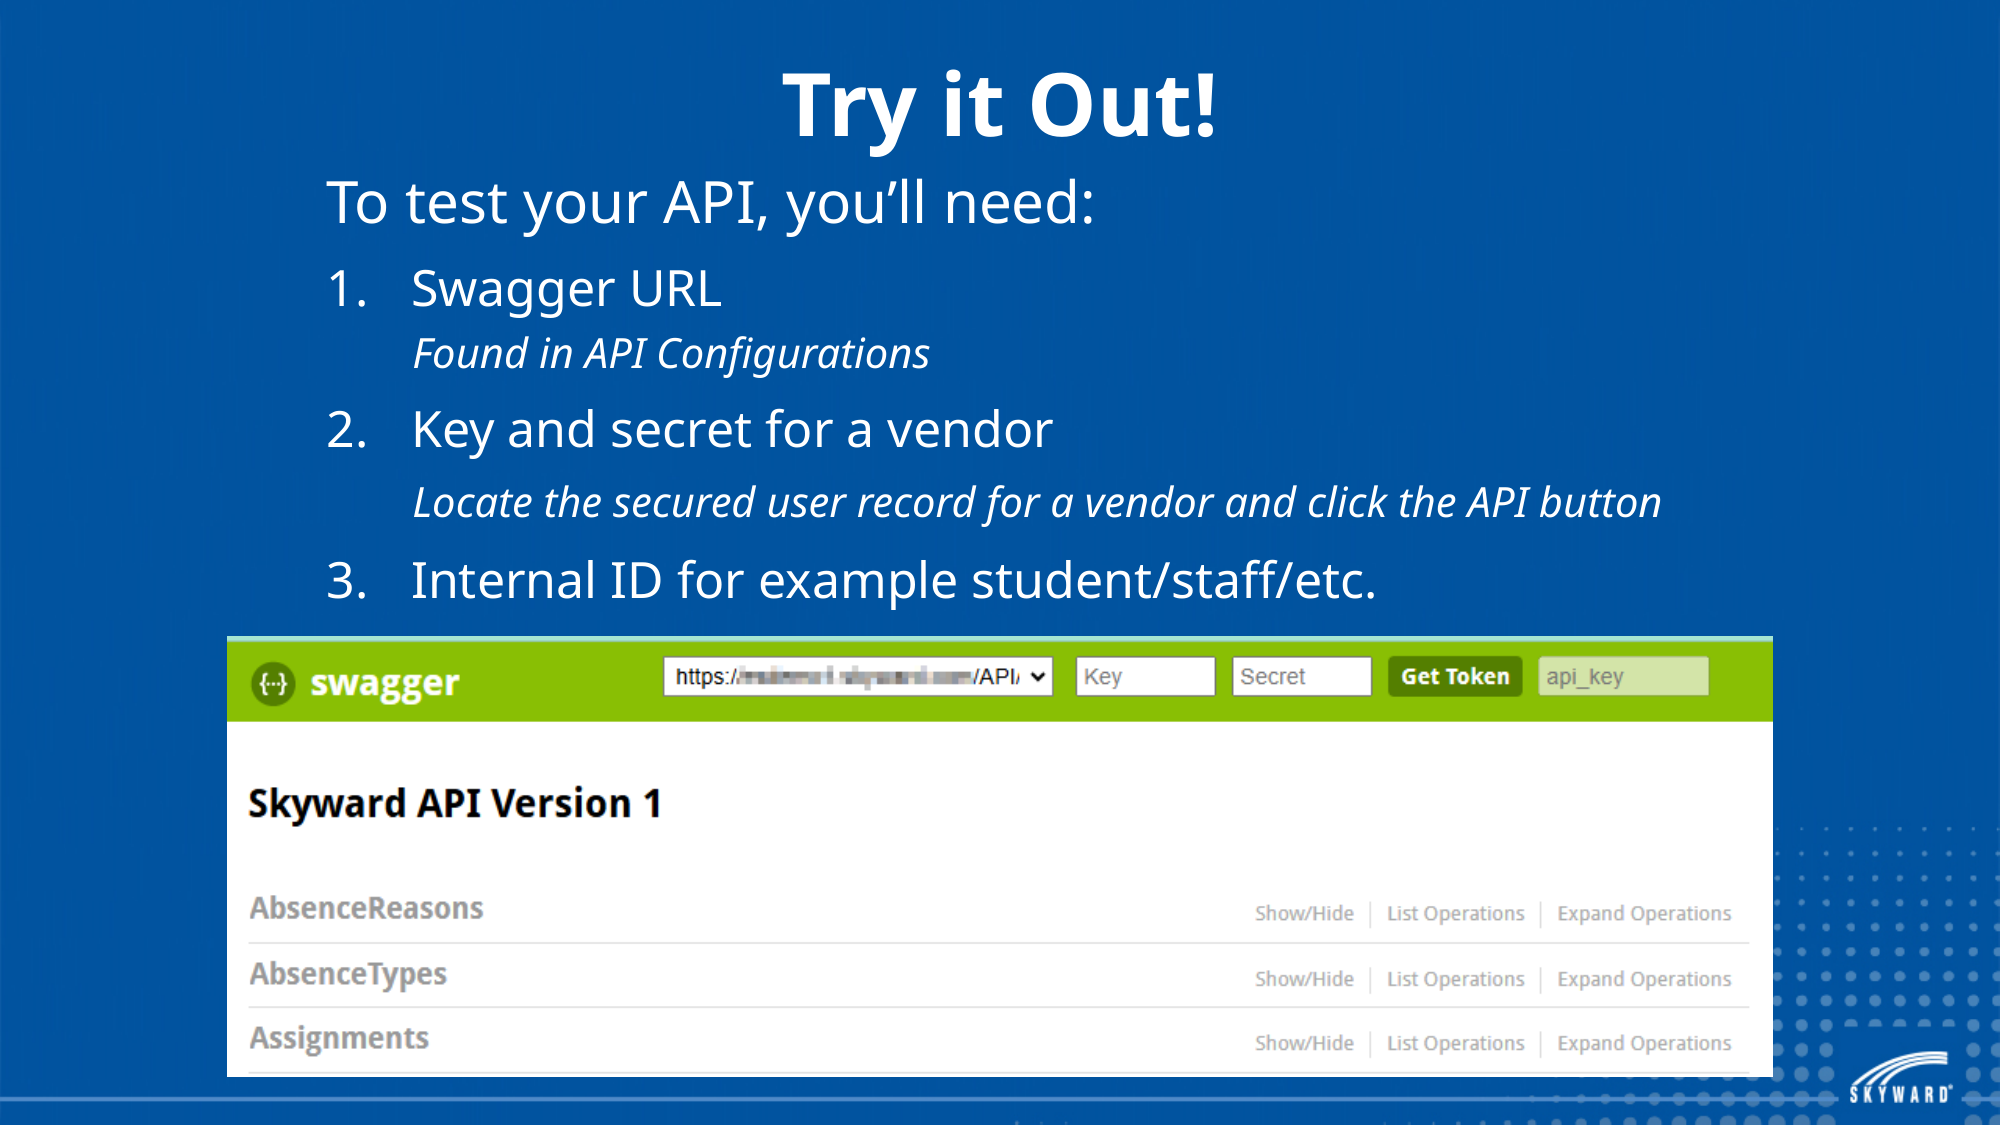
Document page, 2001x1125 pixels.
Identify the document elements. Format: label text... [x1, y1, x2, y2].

picture [0, 0, 2000, 1125]
text_box To test your API, you’ll need: Swagger URL Found in API Configurations Key and secret for a vendor Locate the secured user record for a vendor and click the API button Internal ID for example student/staff/etc. [311, 162, 1689, 636]
text_box Try it Out! [104, 21, 1896, 162]
